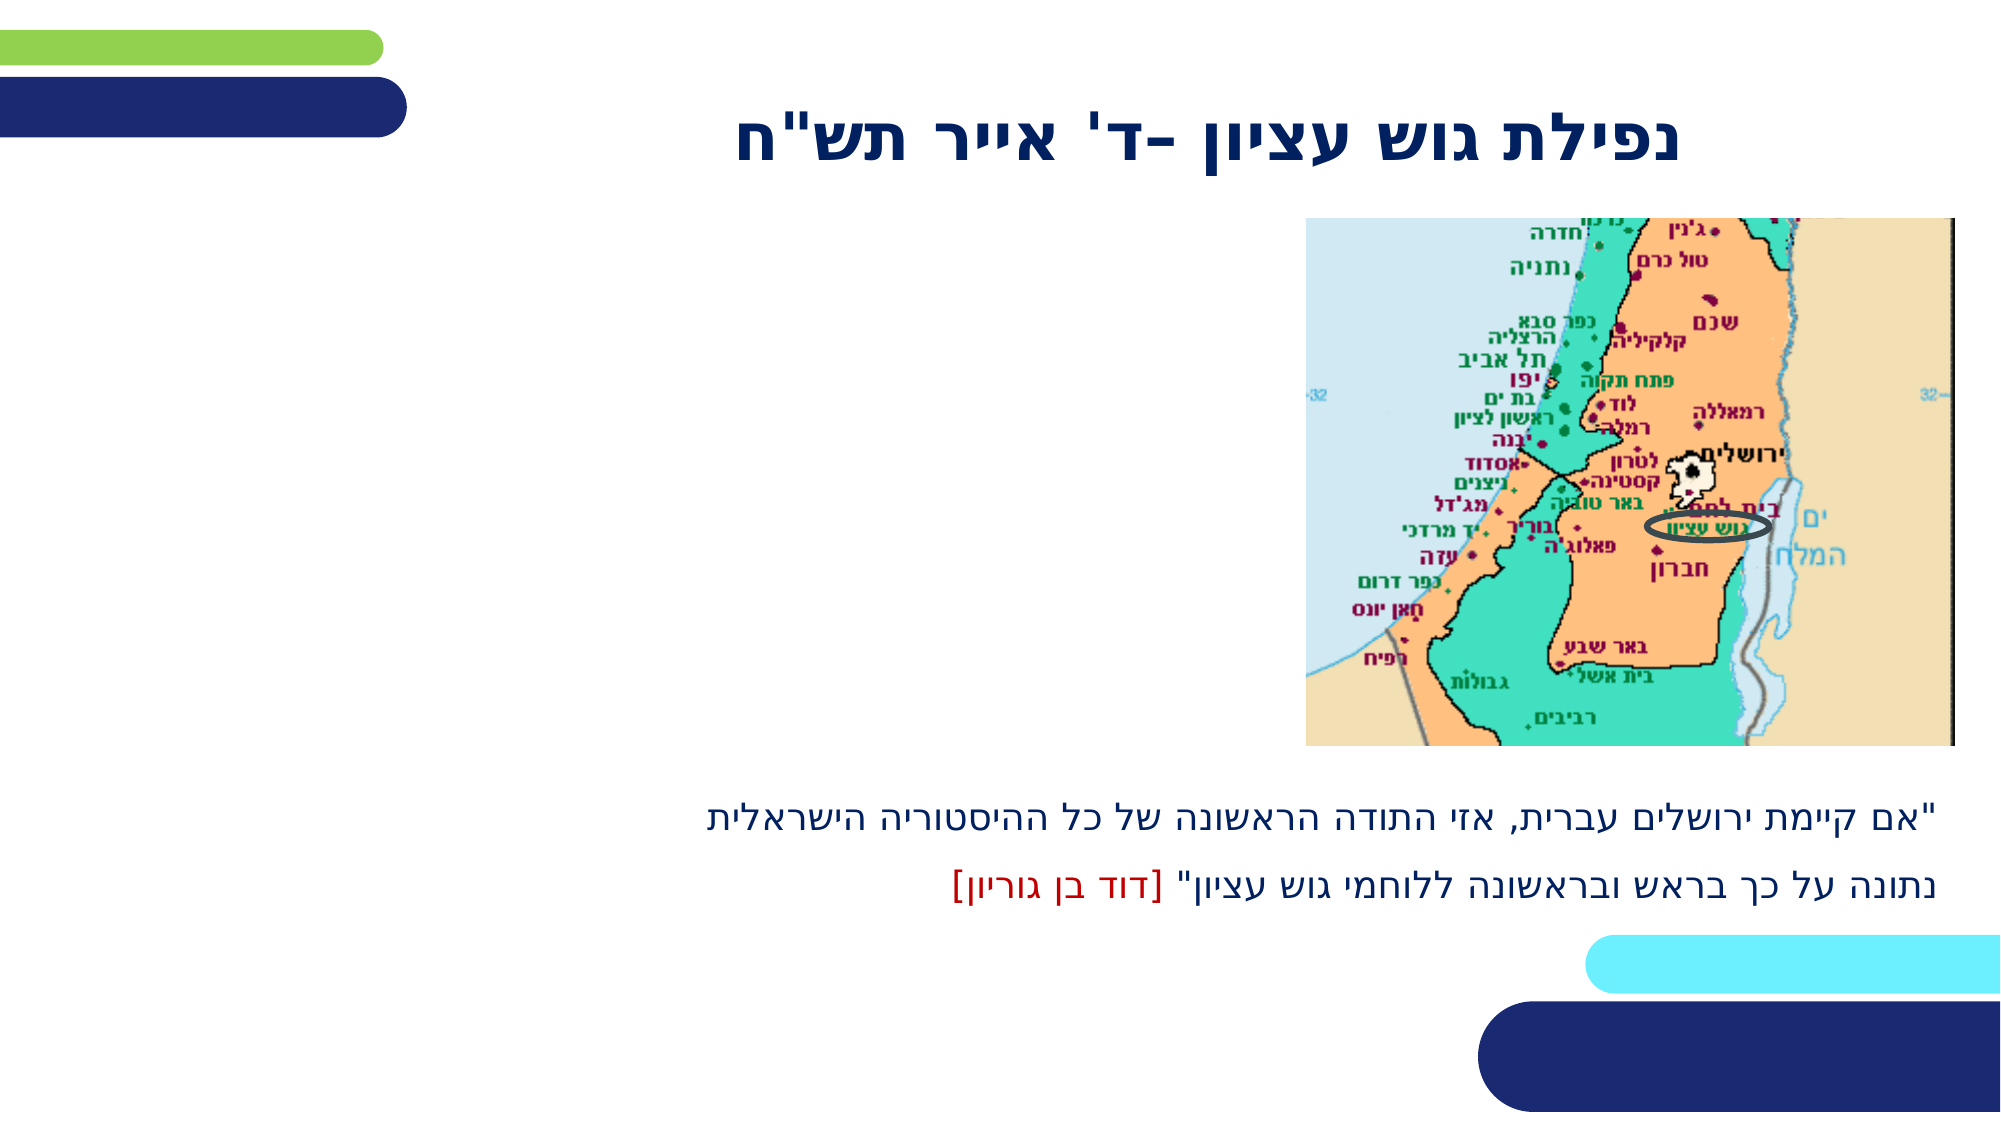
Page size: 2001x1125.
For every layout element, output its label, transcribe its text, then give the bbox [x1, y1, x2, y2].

title נפילת גוש עציון –ד' אייר תש"ח [418, 34, 2000, 154]
picture [1305, 218, 1967, 746]
list "אם קיימת ירושלים עברית, אזי התודה הראשונה של כל ההיסטוריה הישראלית נתונה על כך בראש ובראשונה ללוחמי גוש עציון" [דוד בן גוריון] [648, 283, 1966, 965]
